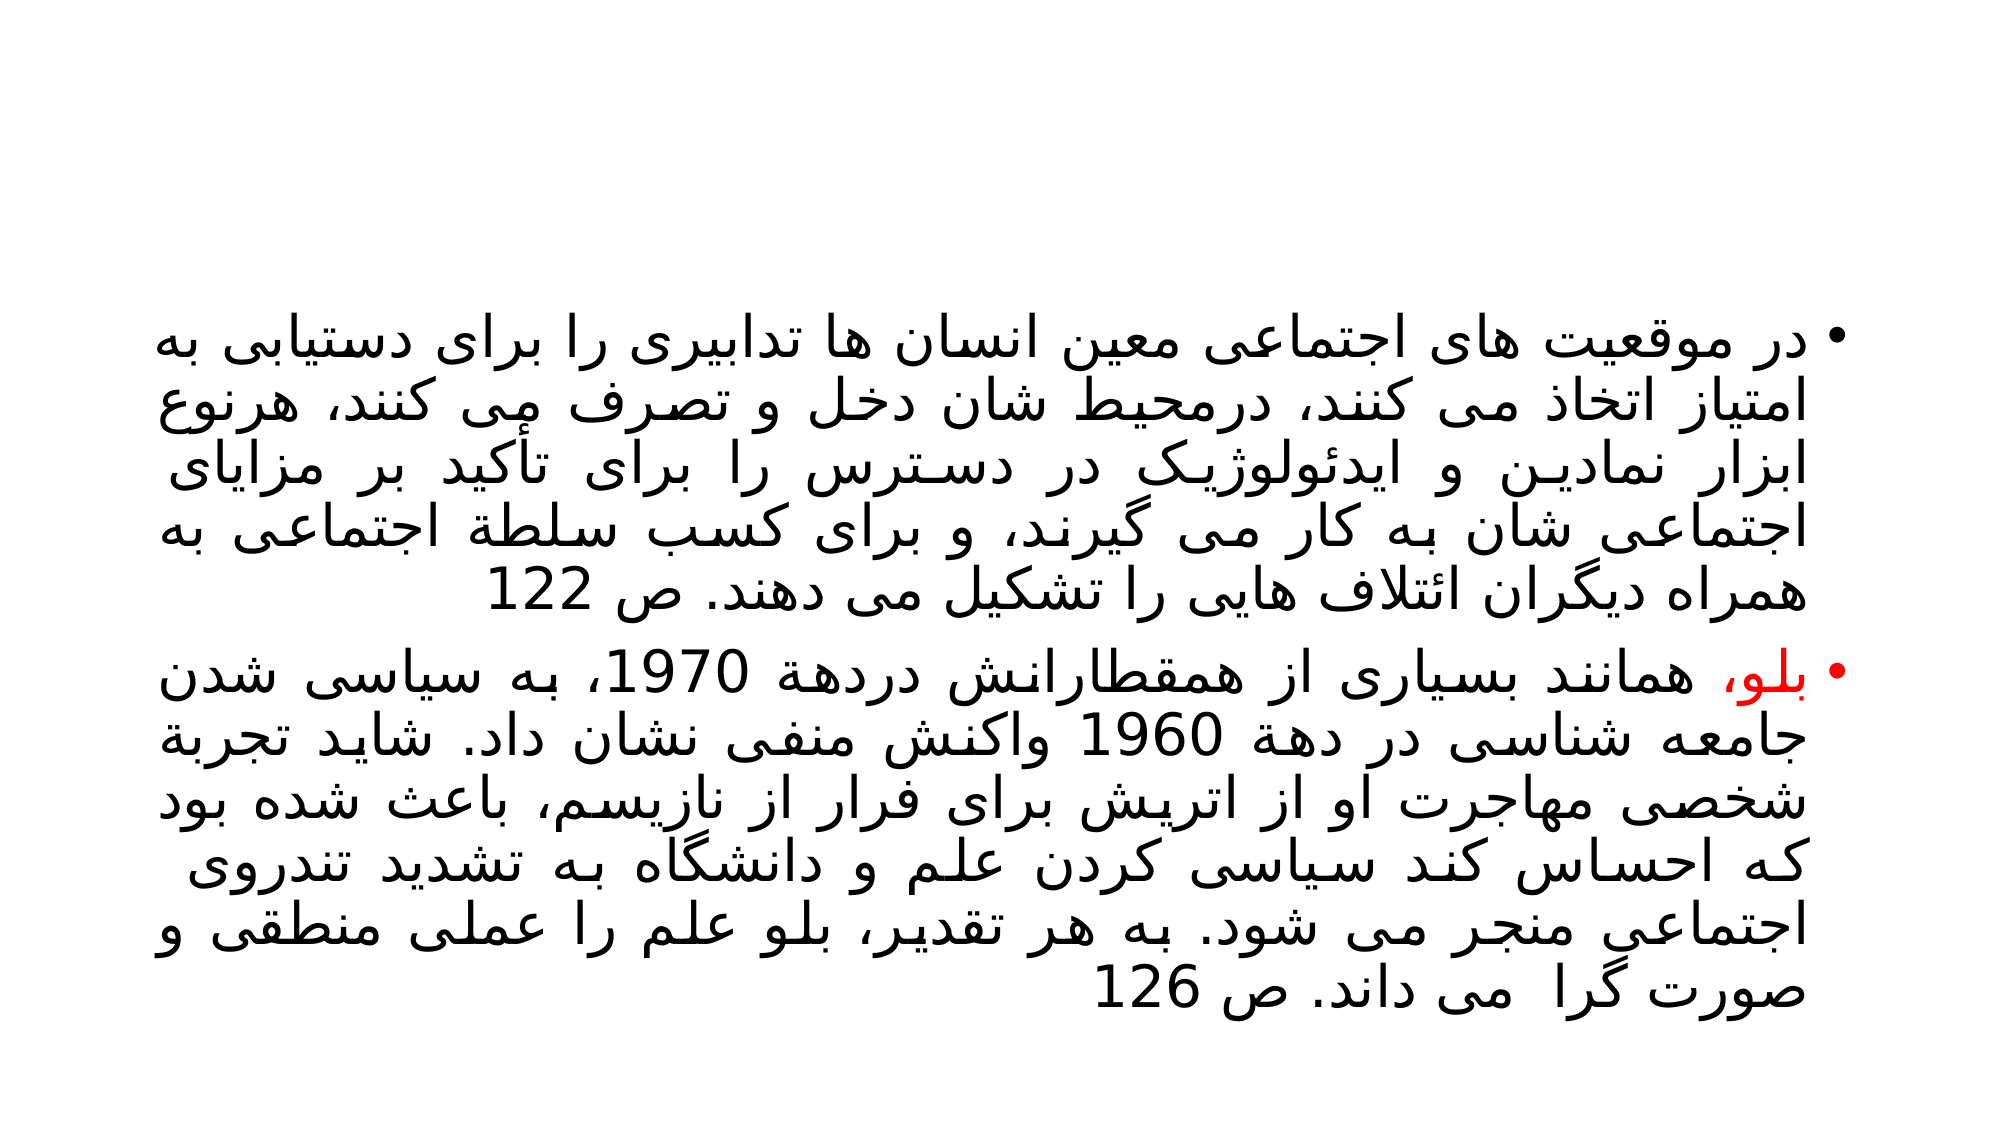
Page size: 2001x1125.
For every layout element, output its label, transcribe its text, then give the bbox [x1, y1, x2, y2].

list در موقعیت های اجتماعی معین انسان ها تدابیری را برای دستیابی به امتیاز اتخاذ می کنند، درمحیط شان دخل و تصرف می کنند، هرنوع ابزار نمادین و ایدئولوژیک در دسترس را برای تأکید بر مزایای اجتماعی شان به کار می گیرند، و برای کسب سلطة اجتماعی به همراه دیگران ائتلاف هایی را تشکیل می دهند. ص 122 بلو، همانند بسیاری از همقطارانش دردهة 1970، به سیاسی شدن جامعه شناسی در دهة 1960 واکنش منفی نشان داد. شاید تجربة شخصی مهاجرت او از اتریش برای فرار از نازیسم، باعث شده بود که احساس کند سیاسی کردن علم و دانشگاه به تشدید تندروی اجتماعی منجر می شود. به هر تقدیر، بلو علم را عملی منطقی و صورت گرا می داند. ص 126 [137, 299, 1863, 1014]
